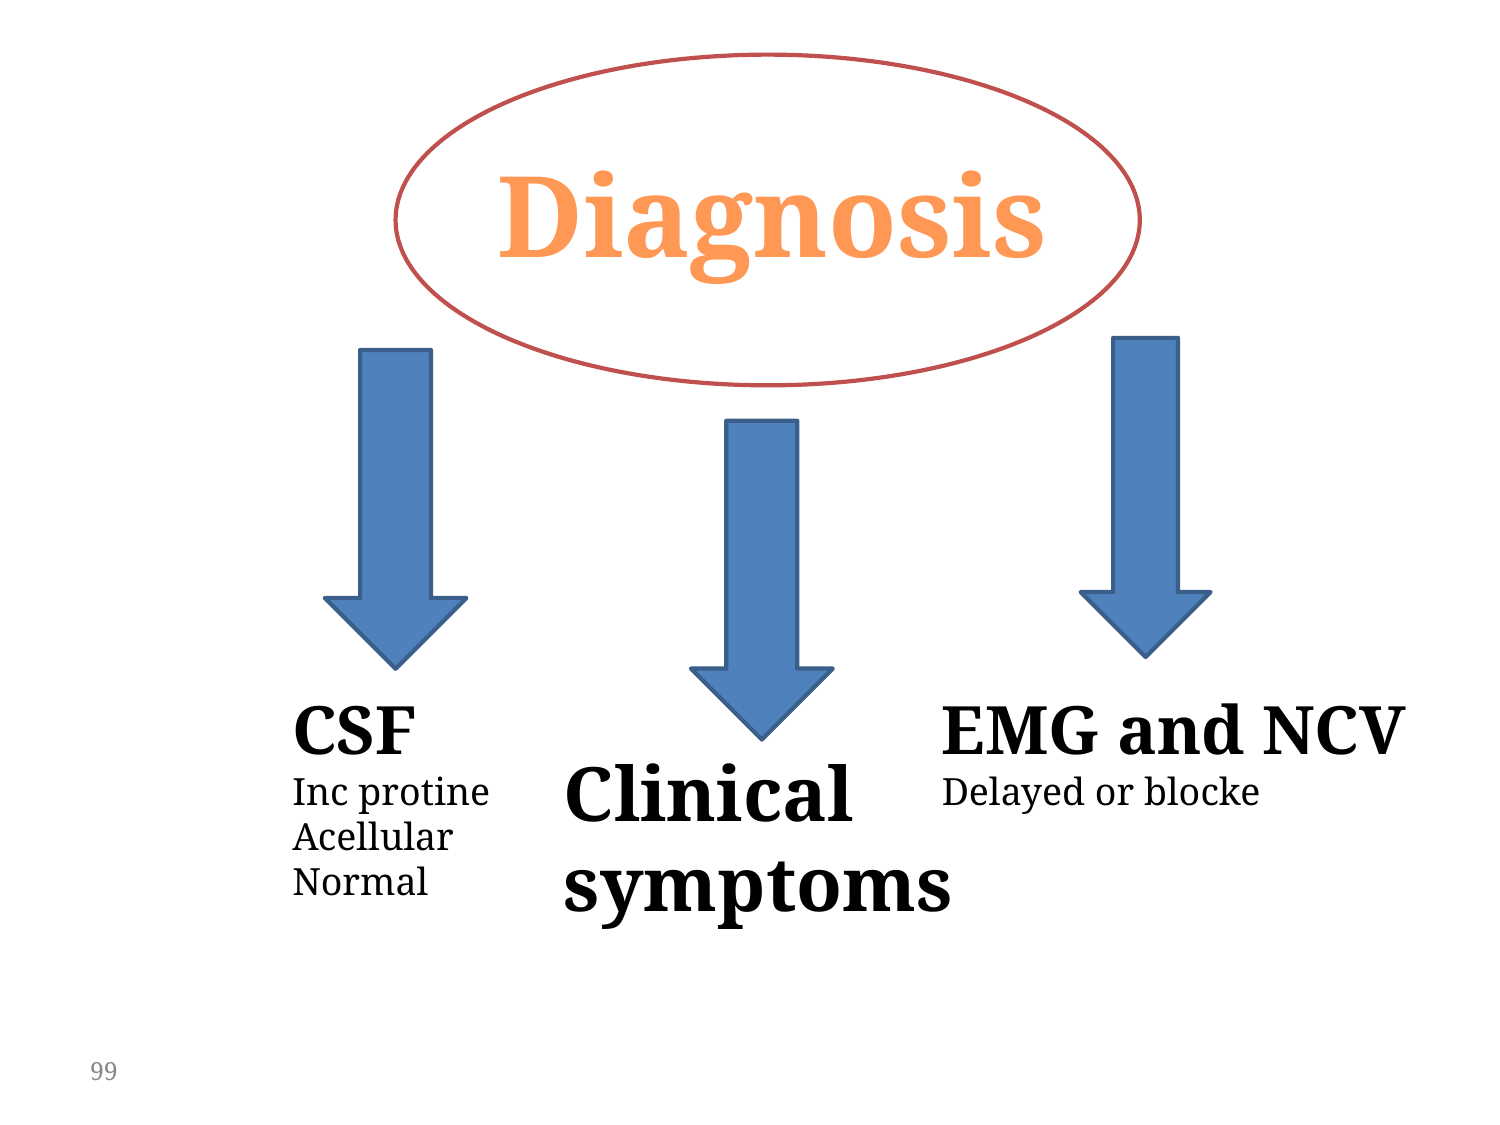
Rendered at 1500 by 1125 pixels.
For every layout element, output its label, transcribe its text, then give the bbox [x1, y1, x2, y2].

text_box [1078, 335, 1213, 660]
text_box Diagnosis [483, 137, 1063, 287]
text_box [688, 418, 835, 739]
text_box Clinical symptoms [549, 739, 1034, 935]
text_box [393, 52, 1142, 388]
slide_number 99 [75, 1042, 425, 1103]
text_box CSF Inc protine Acellular Normal [277, 680, 514, 911]
text_box EMG and NCV Delayed or blocke [927, 680, 1453, 821]
text_box [322, 347, 469, 671]
